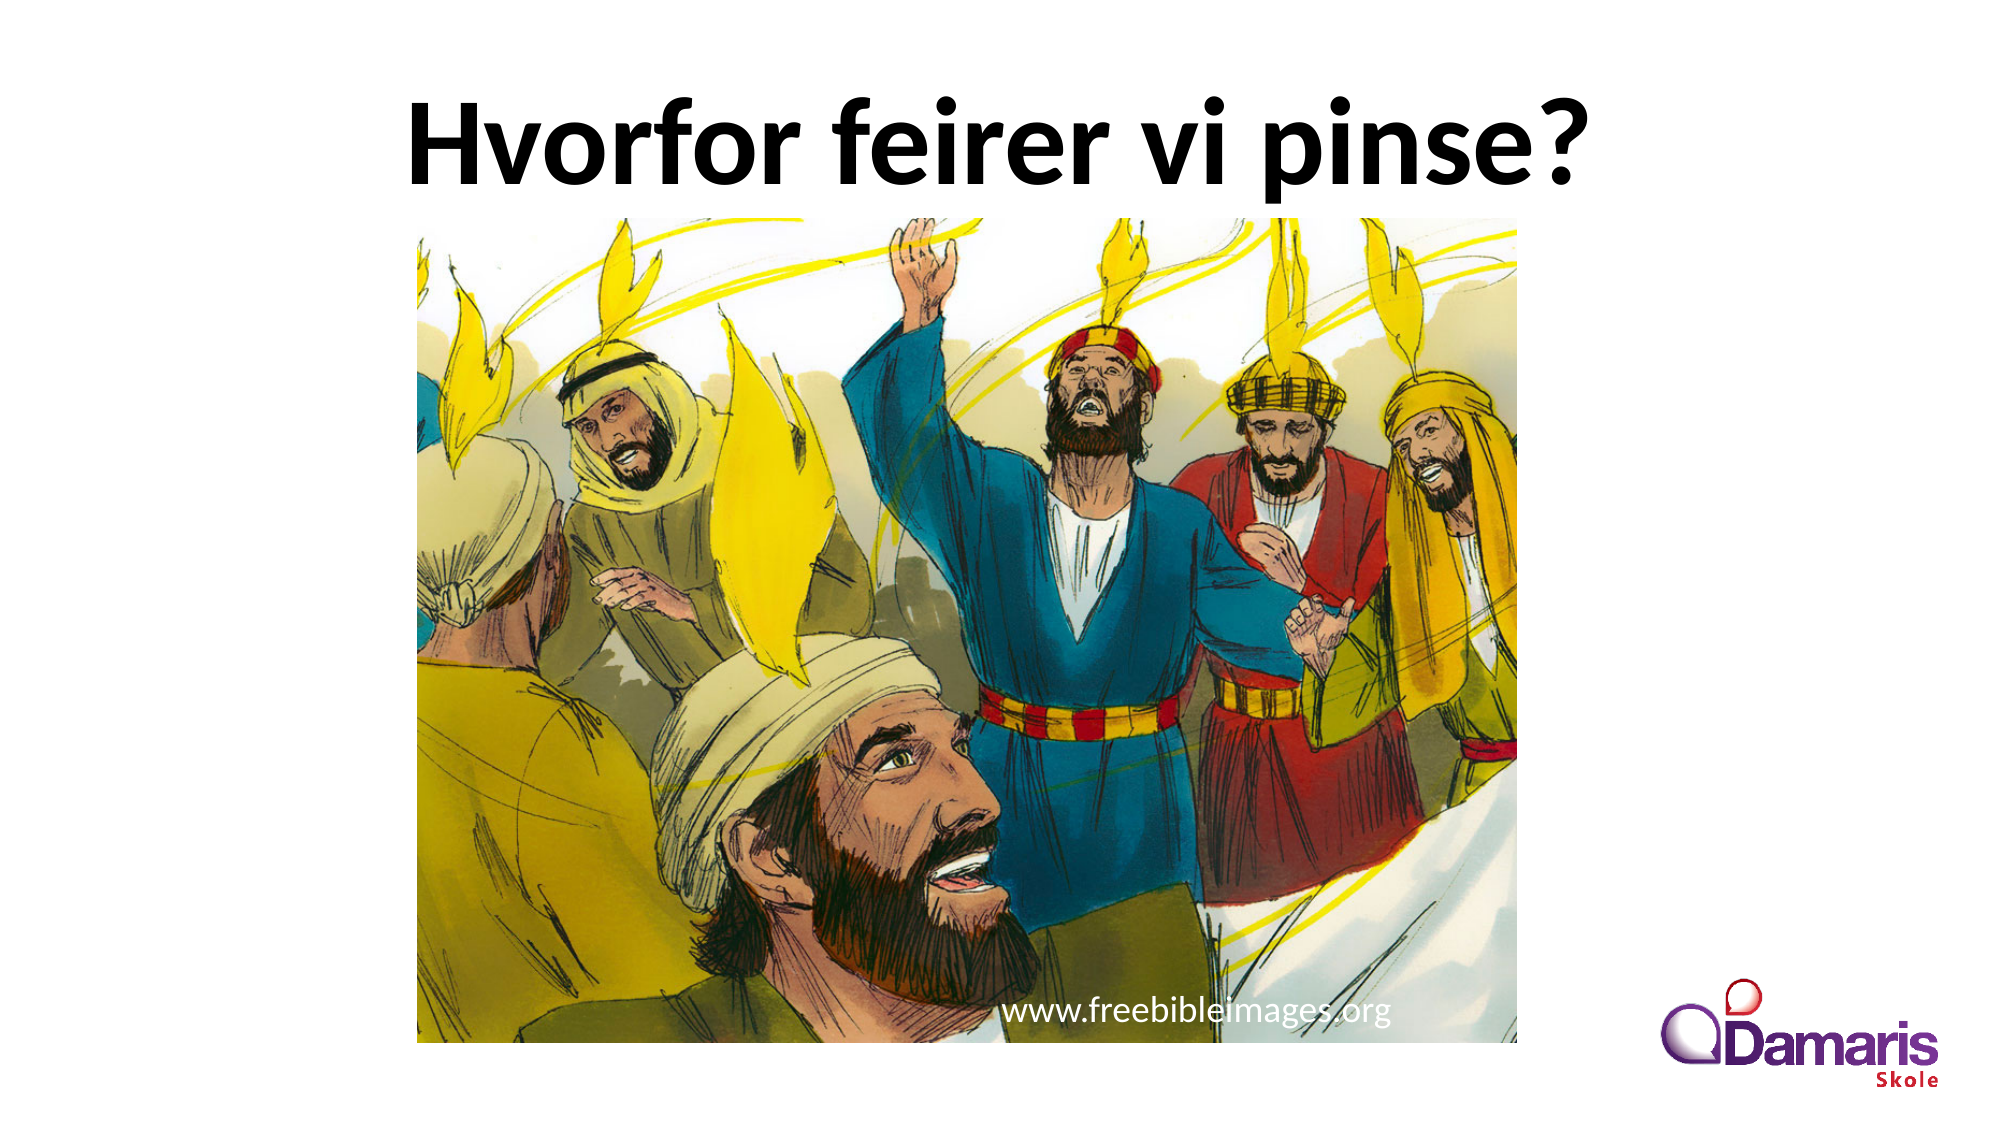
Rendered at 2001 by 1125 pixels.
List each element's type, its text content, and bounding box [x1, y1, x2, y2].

title Hvorfor feirer vi pinse? [249, 18, 1750, 219]
picture [417, 218, 1517, 1043]
picture [1660, 978, 1938, 1093]
